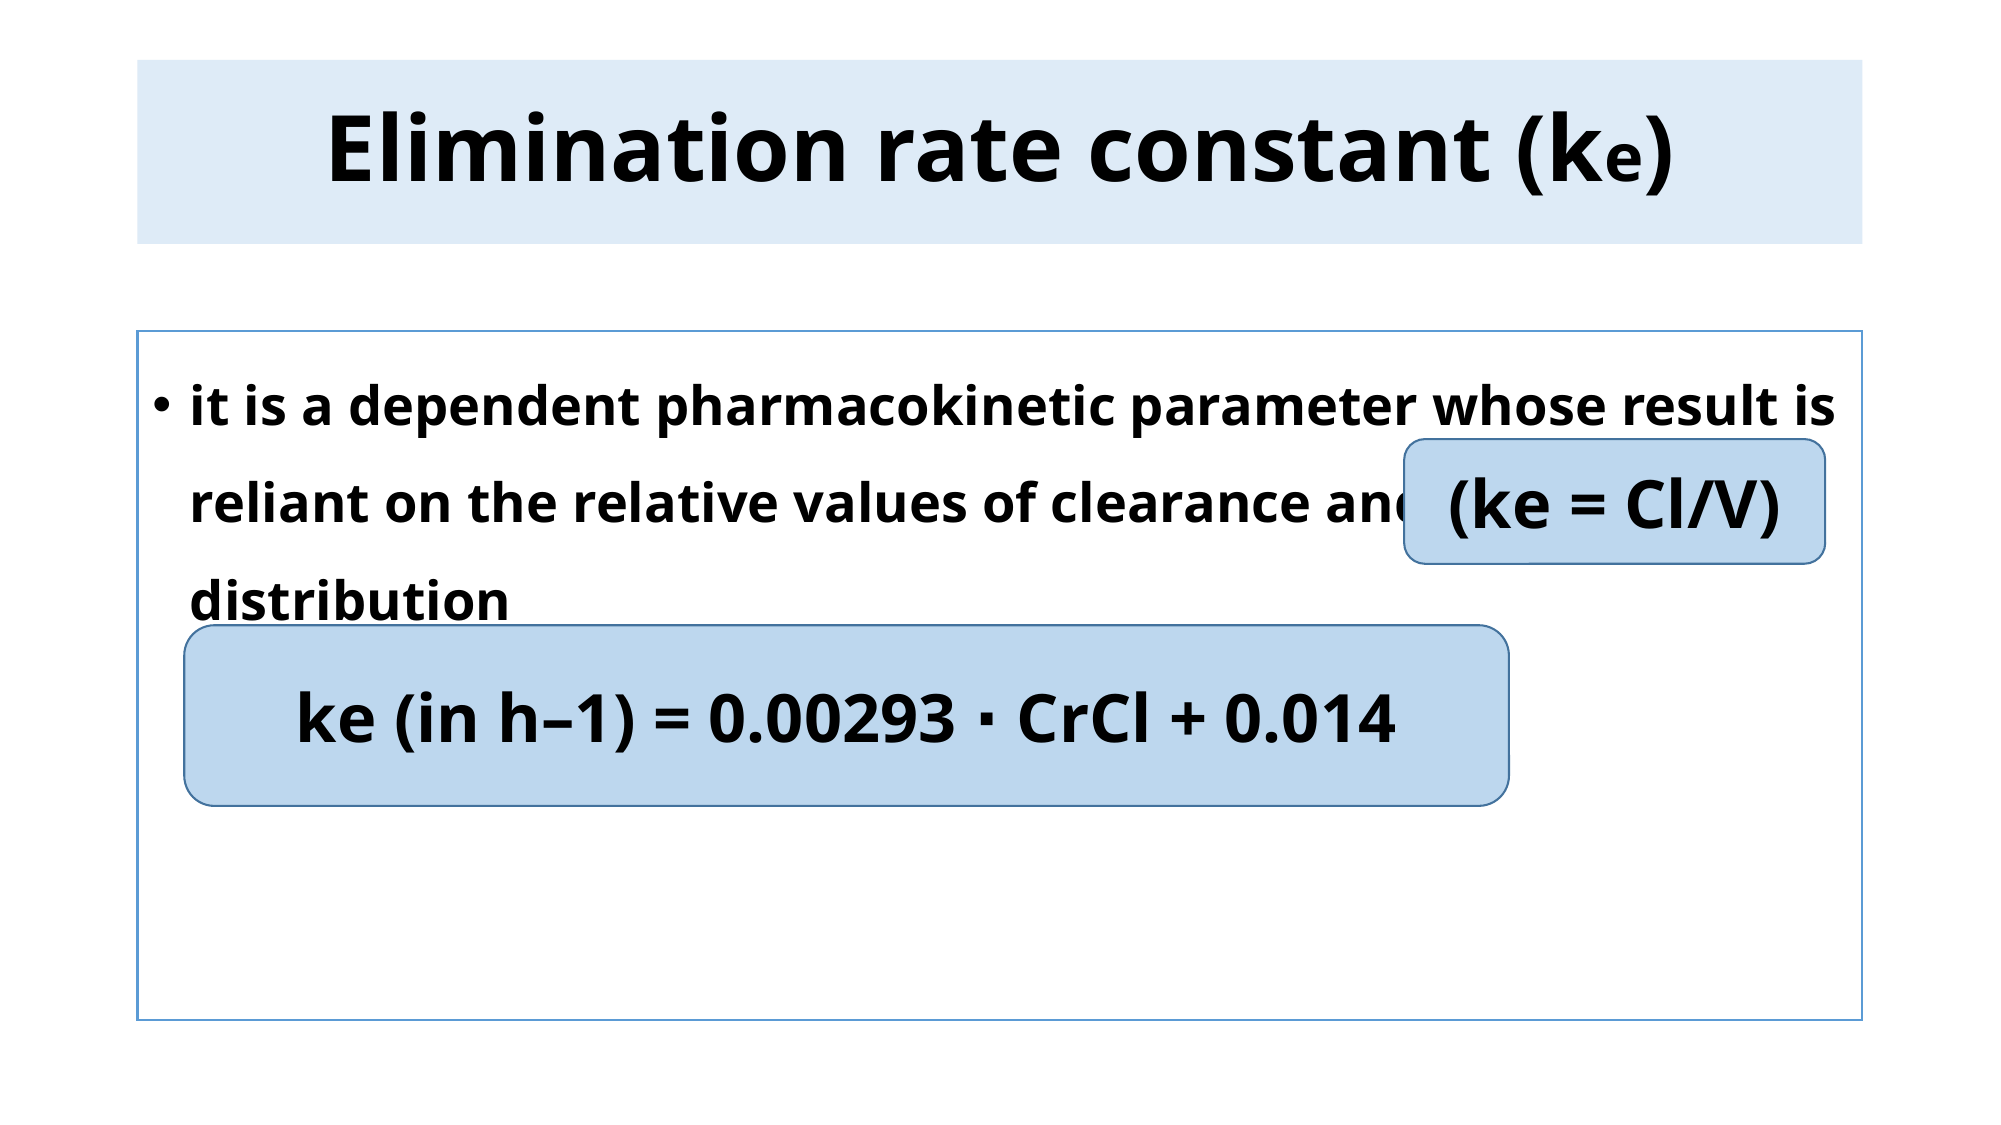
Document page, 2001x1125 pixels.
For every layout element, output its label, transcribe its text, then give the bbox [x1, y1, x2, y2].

title Elimination rate constant (ke) [137, 59, 1863, 244]
list it is a dependent pharmacokinetic parameter whose result is reliant on the relative values of clearance and volume of distribution [136, 330, 1863, 1021]
text_box ke (in h–1) = 0.00293 ⋅ CrCl + 0.014 [183, 624, 1511, 807]
text_box (ke = Cl/V) [1403, 438, 1827, 565]
